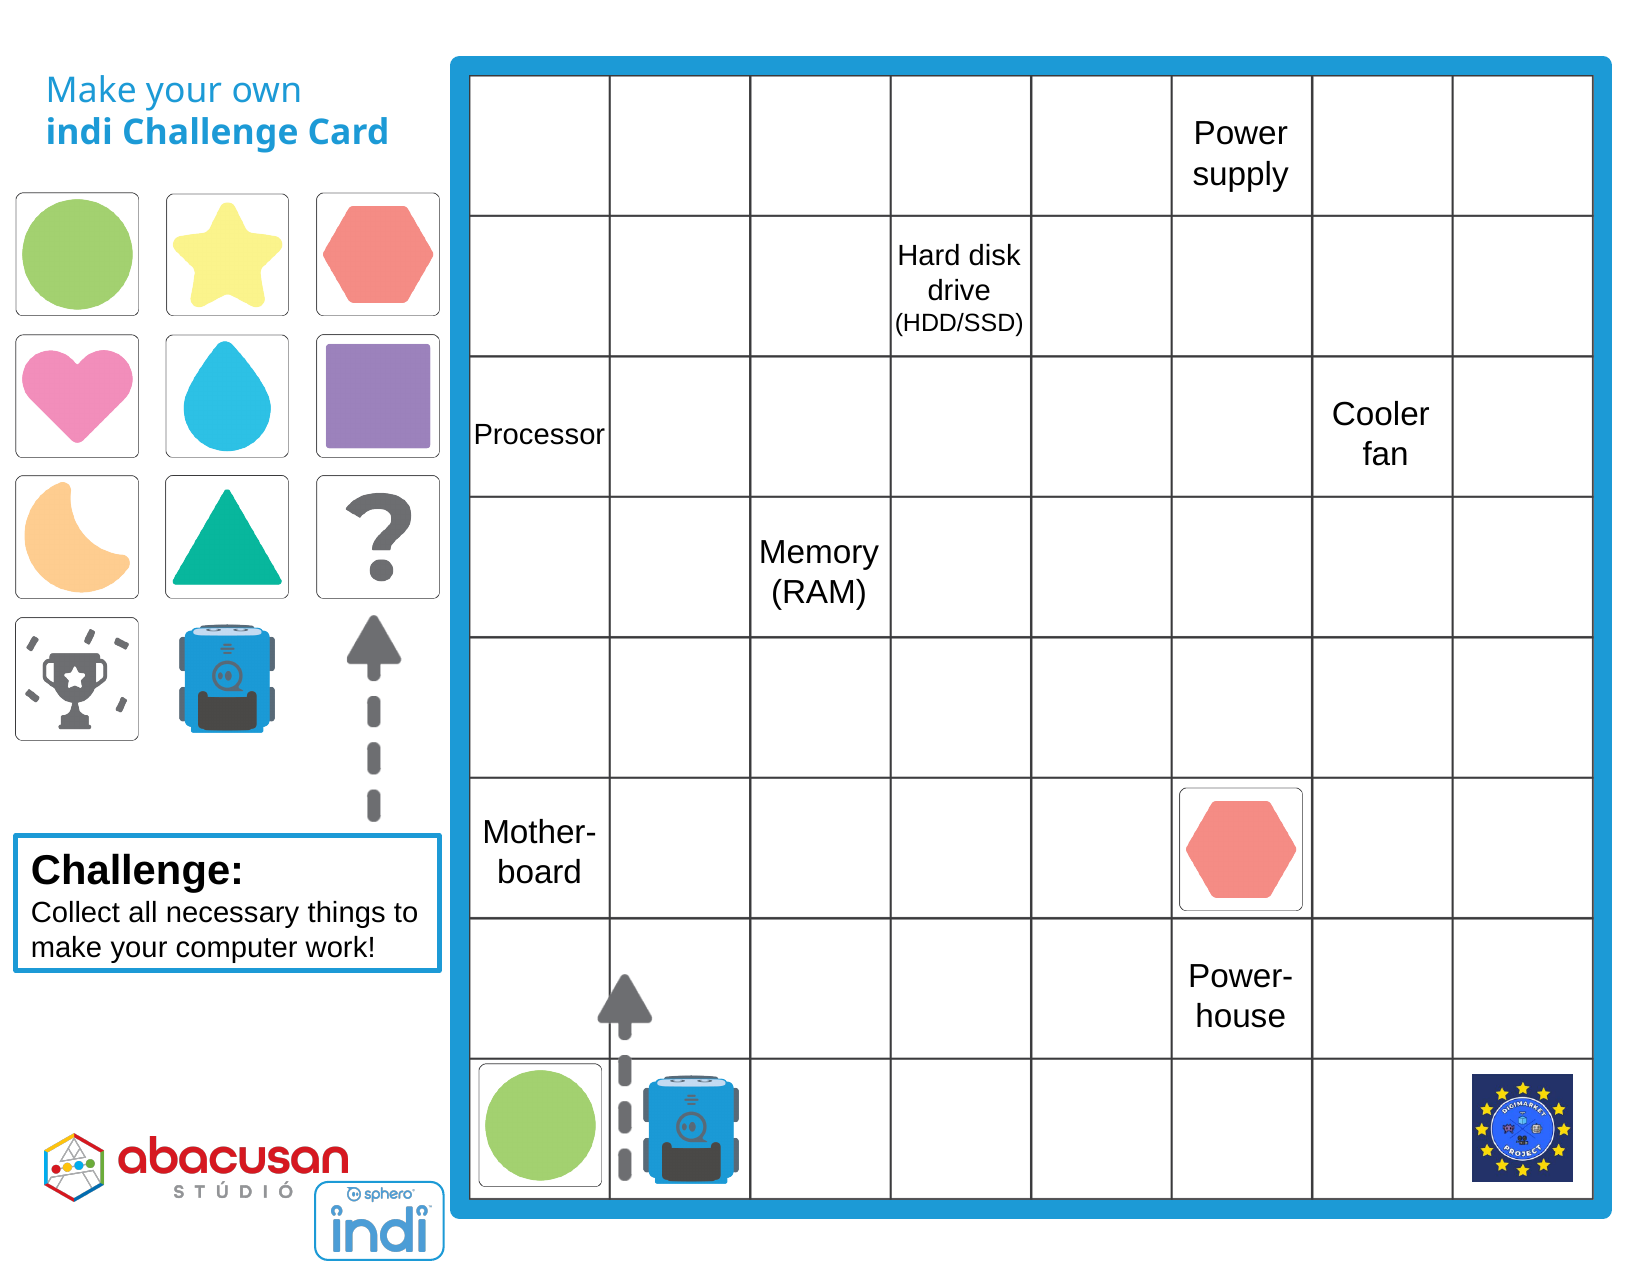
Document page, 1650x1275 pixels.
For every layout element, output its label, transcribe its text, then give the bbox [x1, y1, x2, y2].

picture [179, 624, 275, 733]
text_box Memory (RAM) [738, 522, 900, 618]
picture [316, 192, 440, 316]
picture [346, 615, 403, 830]
text_box Power supply [1148, 104, 1333, 200]
picture [165, 475, 289, 600]
picture [15, 475, 139, 600]
text_box Power- house [1148, 946, 1333, 1042]
text_box Cooler fan [1278, 384, 1484, 480]
picture [15, 334, 139, 458]
picture [331, 1187, 432, 1252]
text_box Hard disk drive (HDD/SSD) [876, 228, 1043, 344]
picture [316, 475, 440, 600]
text_box Mother- board [437, 802, 642, 898]
text_box Processor [444, 407, 638, 458]
picture [469, 75, 1594, 1200]
picture [166, 192, 289, 316]
picture [165, 334, 290, 458]
picture [15, 192, 140, 317]
picture [44, 1133, 348, 1202]
text_box Challenge: Collect all necessary things to make your computer work! [15, 835, 440, 971]
picture [15, 616, 139, 741]
picture [316, 333, 440, 458]
